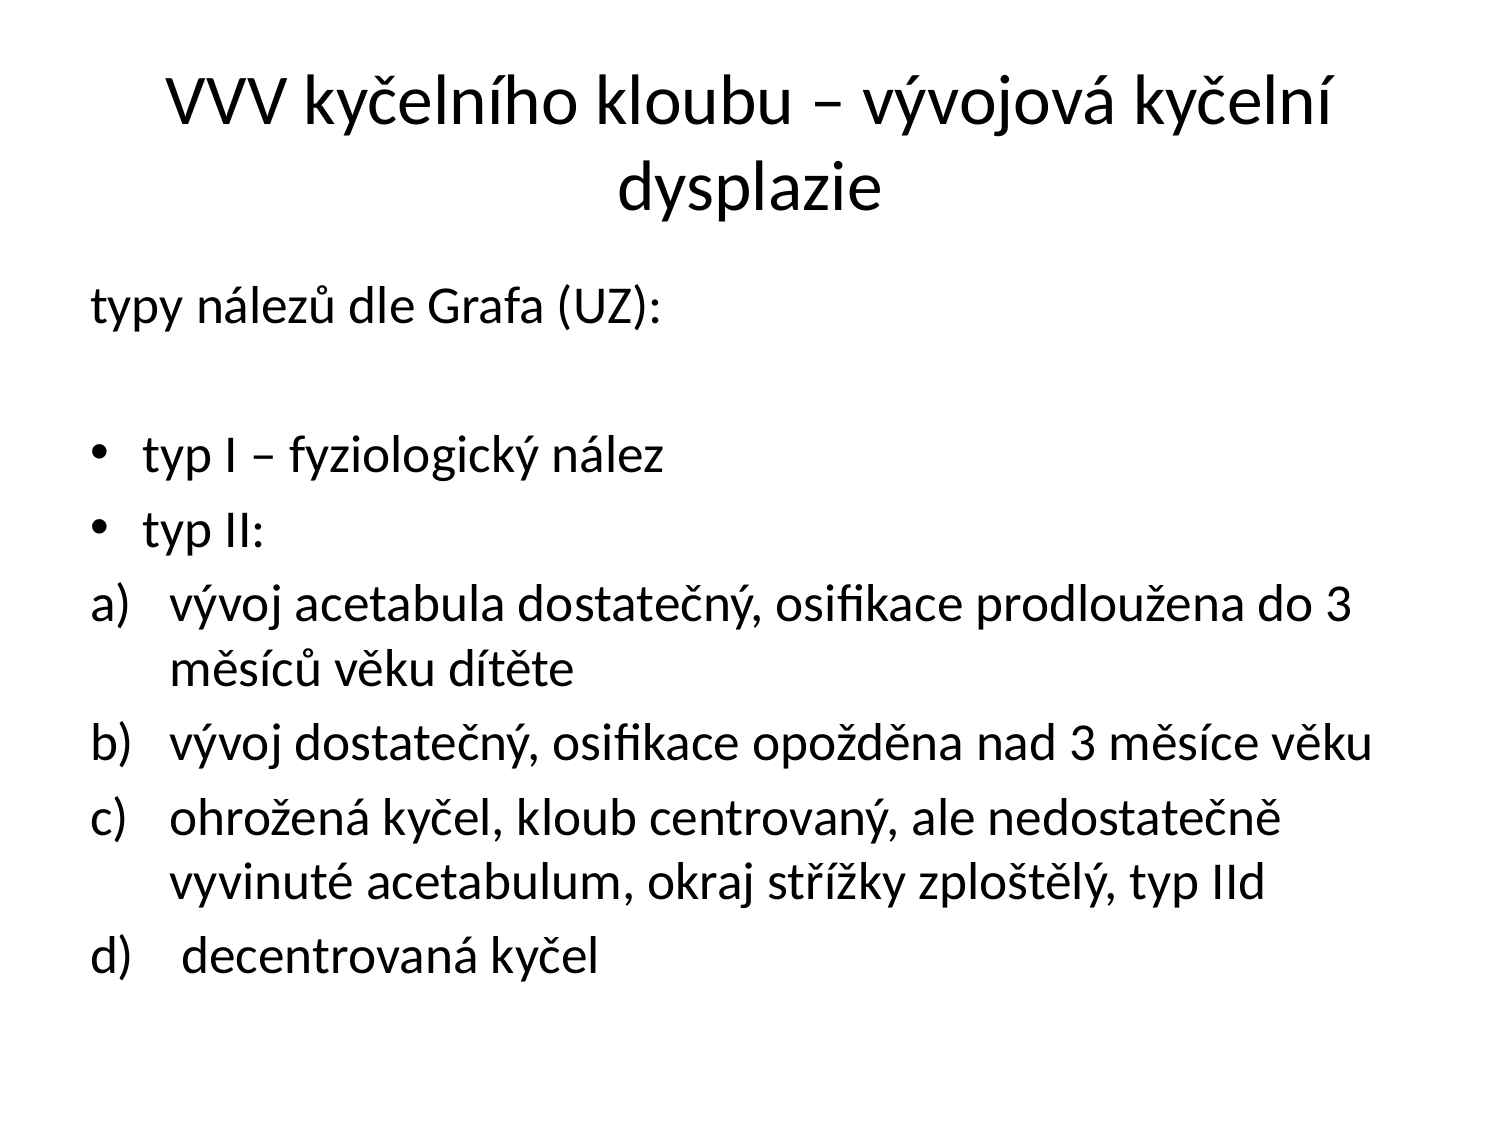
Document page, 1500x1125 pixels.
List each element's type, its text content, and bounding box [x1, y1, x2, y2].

list typy nálezů dle Grafa (UZ): typ I – fyziologický nález typ II: vývoj acetabula dostatečný, osifikace prodloužena do 3 měsíců věku dítěte vývoj dostatečný, osifikace opožděna nad 3 měsíce věku ohrožená kyčel, kloub centrovaný, ale nedostatečně vyvinuté acetabulum, okraj střížky zploštělý, typ IId decentrovaná kyčel [75, 262, 1425, 1005]
title VVV kyčelního kloubu – vývojová kyčelní dysplazie [75, 45, 1425, 233]
